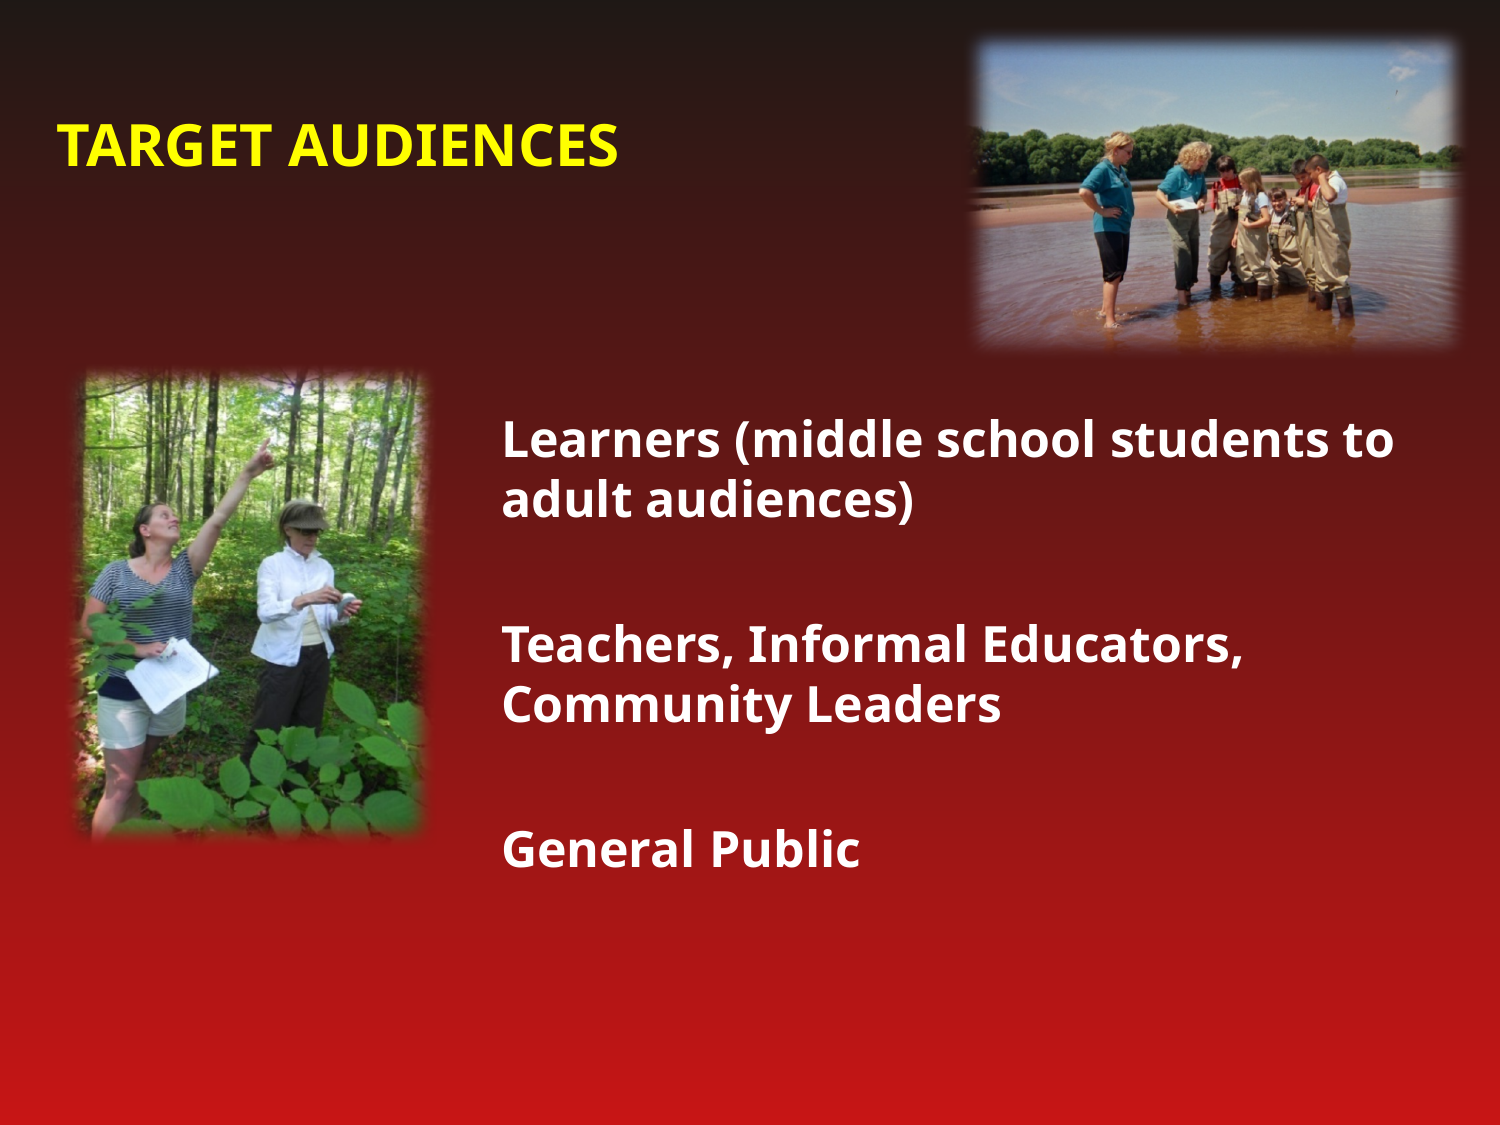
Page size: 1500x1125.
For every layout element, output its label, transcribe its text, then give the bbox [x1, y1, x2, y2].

picture [62, 362, 438, 851]
title TARGET AUDIENCES [41, 62, 727, 225]
picture [960, 24, 1471, 363]
text_box Learners (middle school students to adult audiences) Teachers, Informal Educators, Community Leaders General Public [486, 399, 1437, 930]
